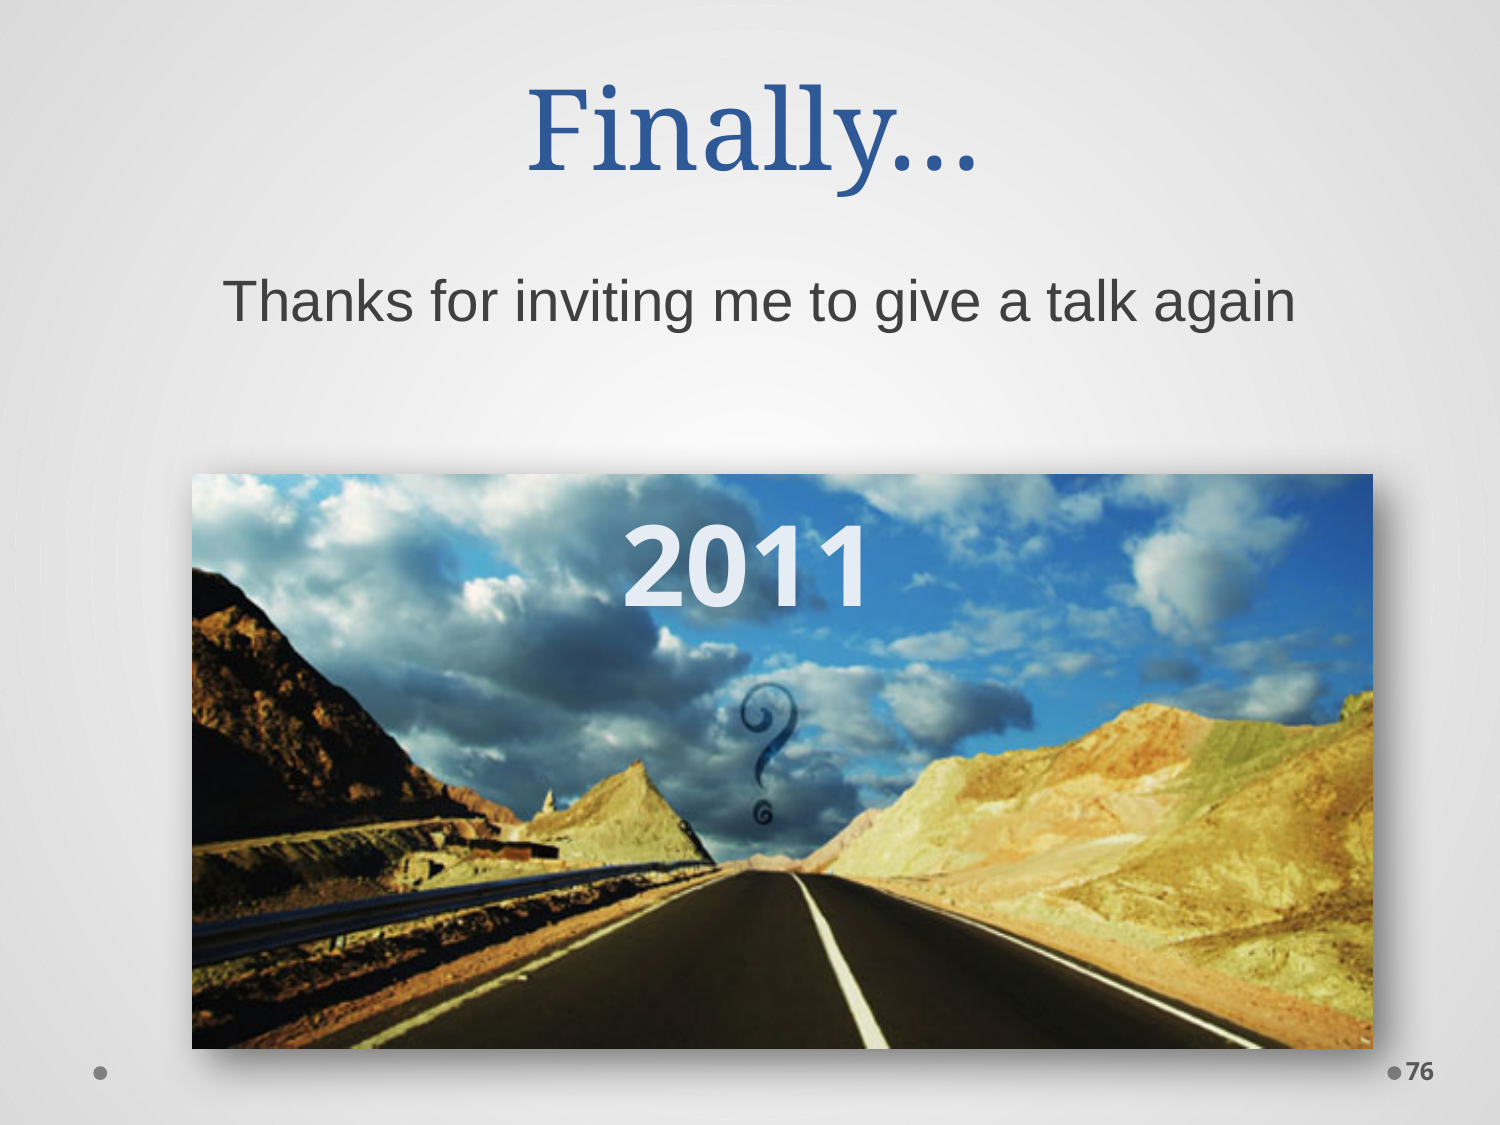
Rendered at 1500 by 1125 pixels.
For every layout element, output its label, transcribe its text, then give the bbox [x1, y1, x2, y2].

title Finally… [79, 50, 1430, 201]
list Thanks for inviting me to give a talk again [165, 255, 1373, 424]
slide_number 76 [1401, 1042, 1494, 1103]
picture [192, 473, 1373, 1049]
